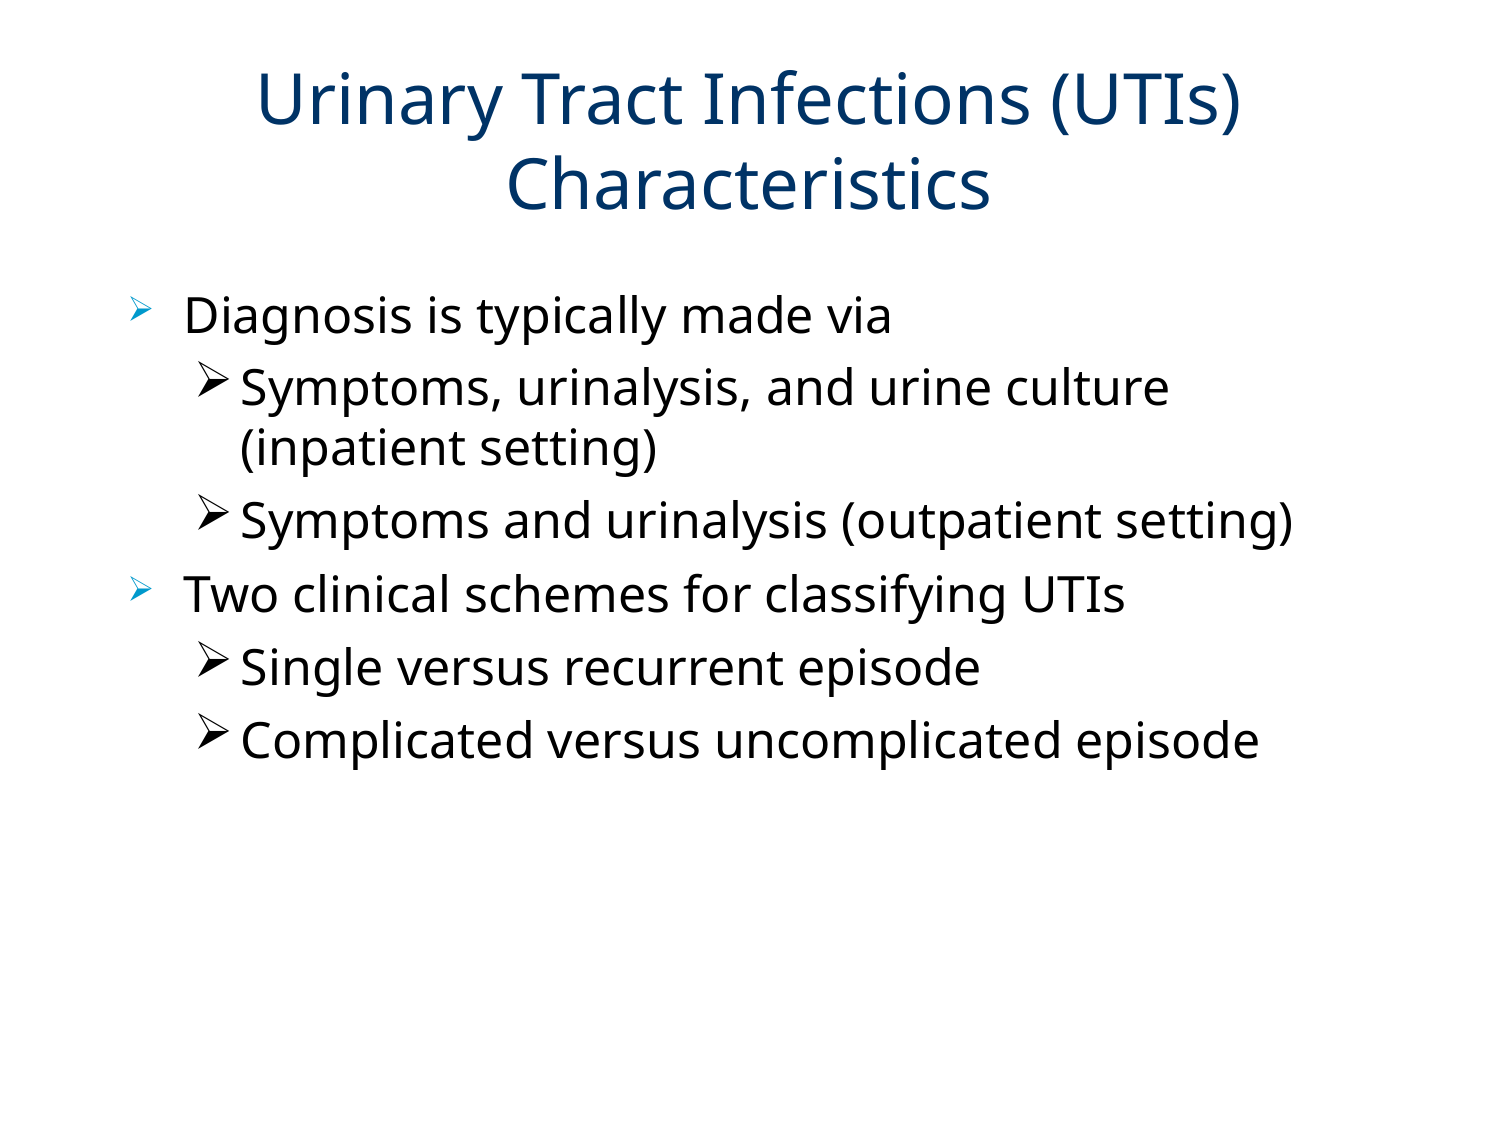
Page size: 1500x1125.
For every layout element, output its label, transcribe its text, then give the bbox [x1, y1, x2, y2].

list Diagnosis is typically made via Symptoms, urinalysis, and urine culture (inpatient setting) Symptoms and urinalysis (outpatient setting) Two clinical schemes for classifying UTIs Single versus recurrent episode Complicated versus uncomplicated episode [112, 275, 1388, 1075]
title Urinary Tract Infections (UTIs) Characteristics [0, 45, 1500, 233]
